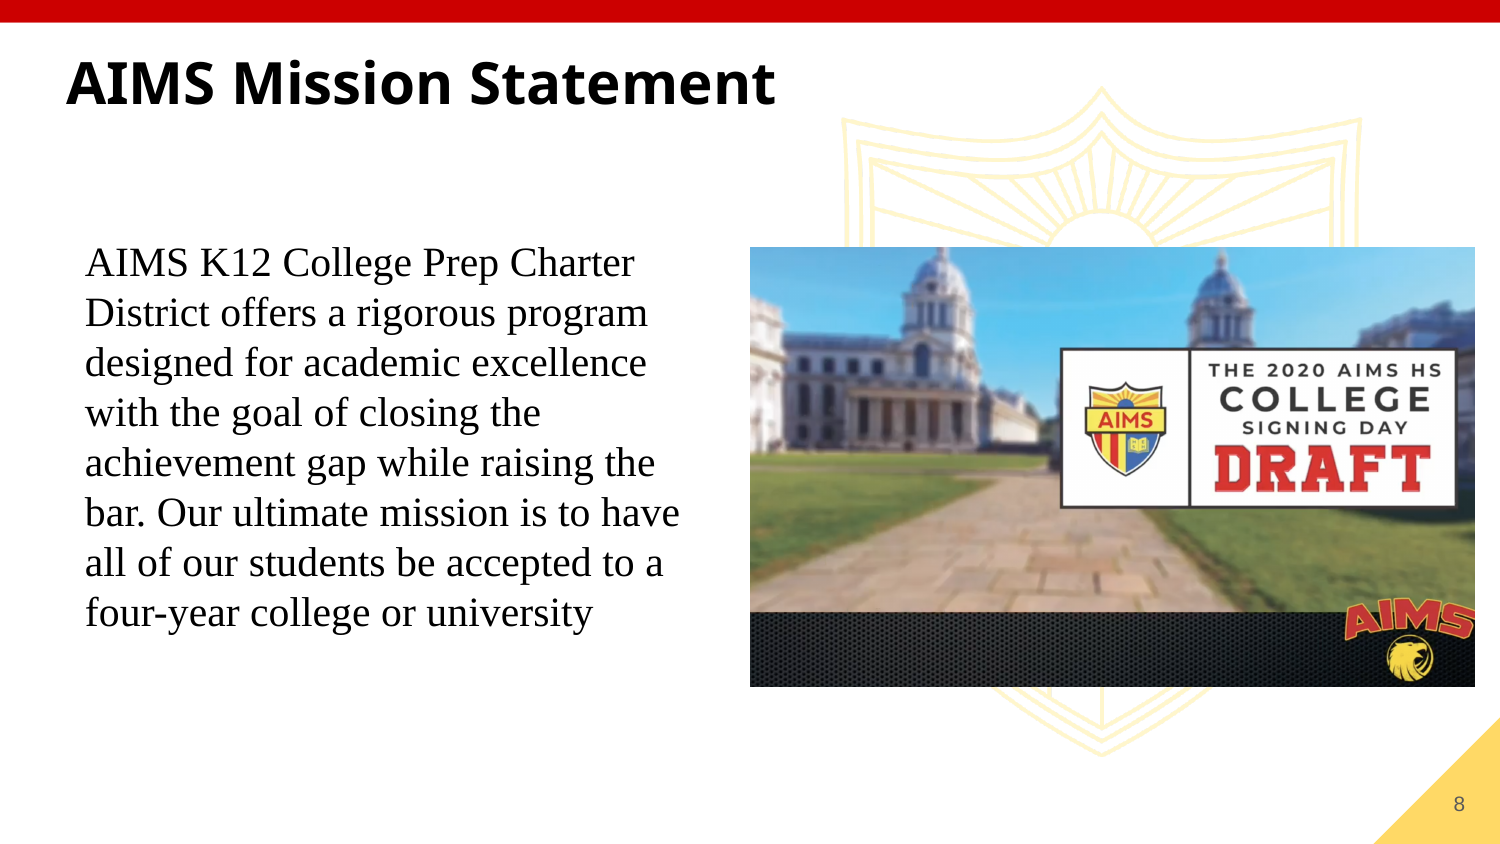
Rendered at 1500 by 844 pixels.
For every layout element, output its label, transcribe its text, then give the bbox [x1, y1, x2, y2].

slide_number ‹#› [1389, 771, 1480, 836]
list AIMS K12 College Prep Charter District offers a rigorous program designed for academic excellence with the goal of closing the achievement gap while raising the bar. Our ultimate mission is to have all of our students be accepted to a four-year college or university [51, 141, 708, 793]
title AIMS Mission Statement [51, 31, 1449, 126]
picture [749, 246, 1476, 687]
